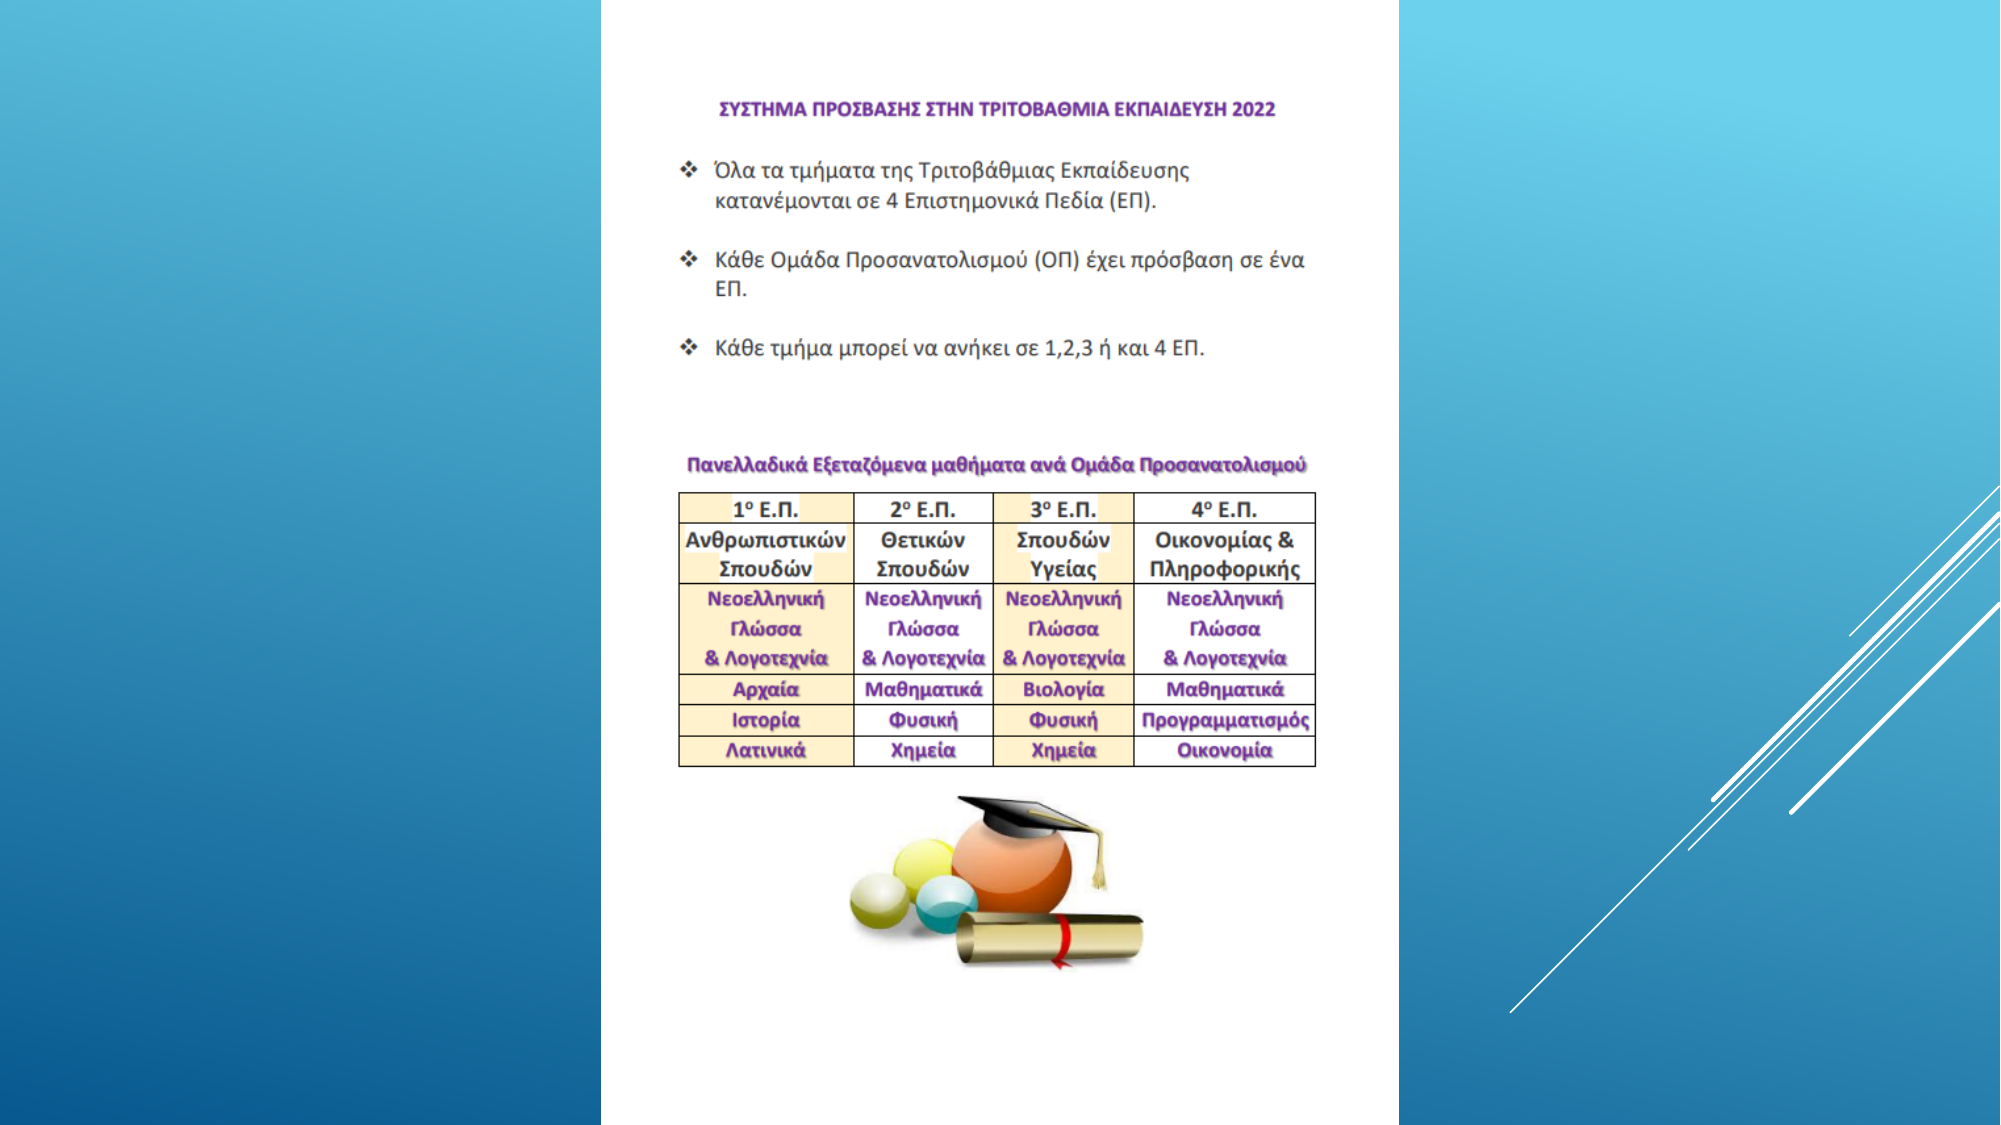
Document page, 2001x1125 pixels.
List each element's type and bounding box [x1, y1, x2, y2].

picture [600, 0, 1399, 1125]
